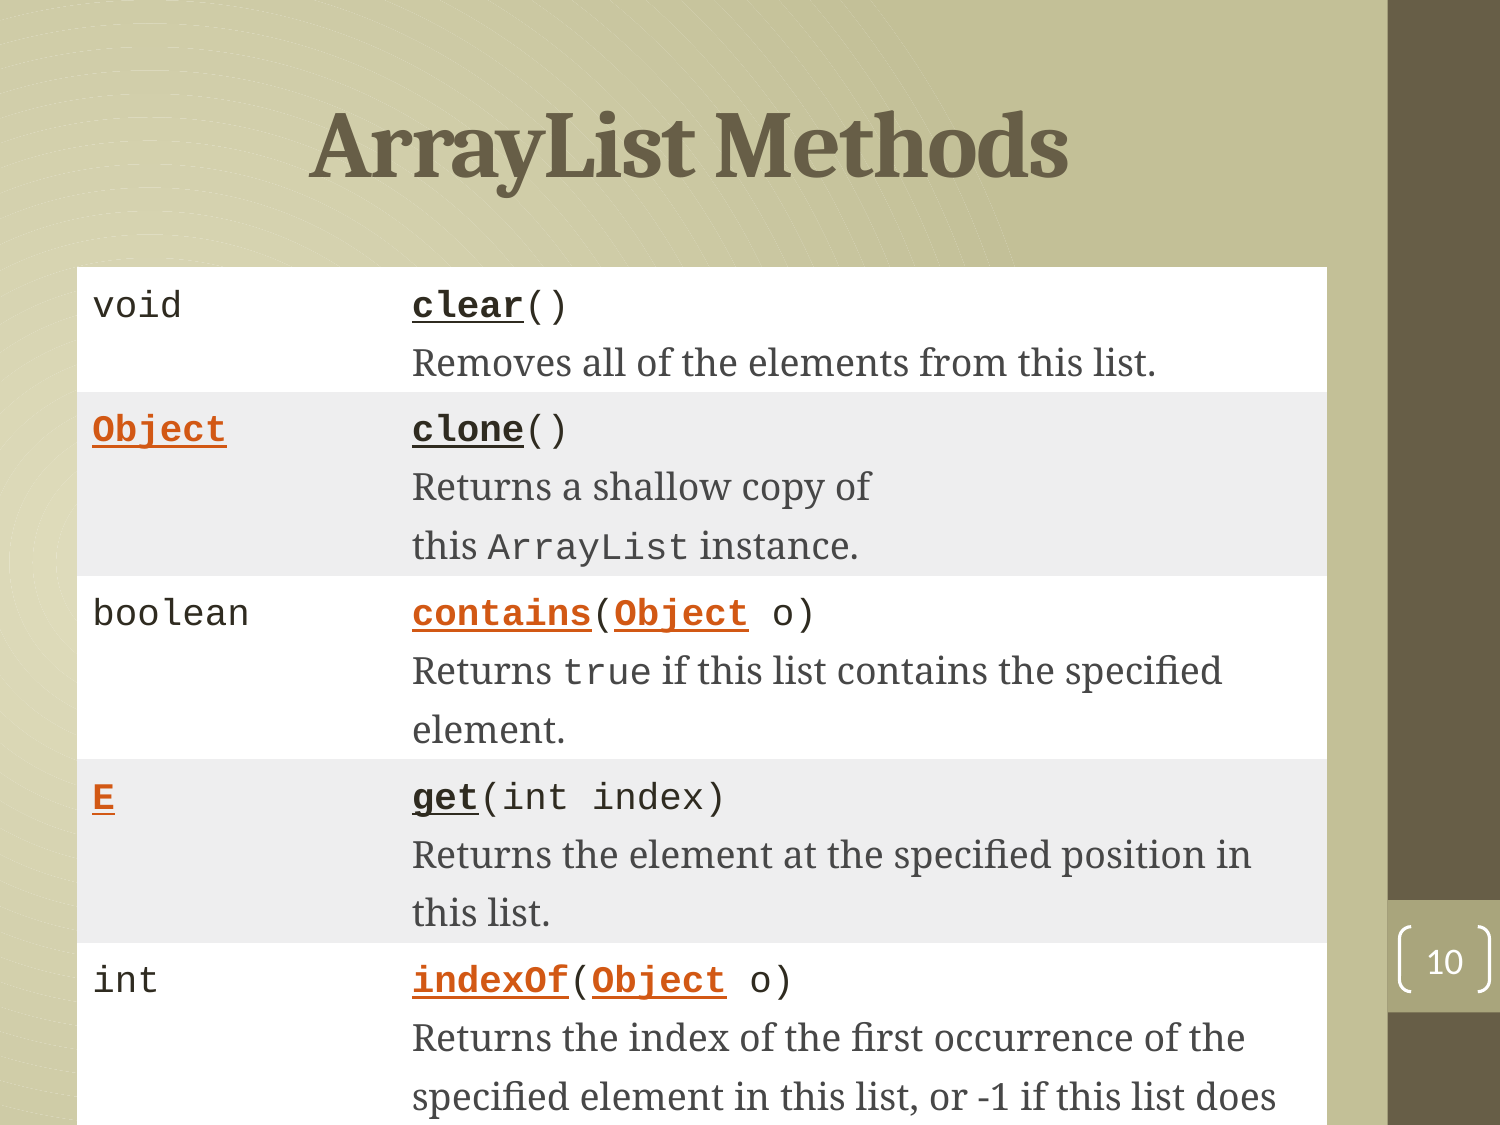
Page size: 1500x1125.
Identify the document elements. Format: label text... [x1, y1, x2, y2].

table_header void [77, 267, 396, 392]
slide_number 10 [1397, 925, 1492, 994]
table_cell boolean [77, 576, 396, 759]
table_header clear() Removes all of the elements from this list. [396, 267, 1327, 392]
table_cell E [77, 759, 396, 943]
title ArrayList Methods [75, 45, 1325, 233]
table_cell clone() Returns a shallow copy of this ArrayList instance. [396, 392, 1327, 576]
table_cell indexOf(Object o) Returns the index of the first occurrence of the specified element in this list, or -1 if this list does not contain the element. [396, 943, 1327, 1125]
table_cell Object [77, 392, 396, 576]
table_cell get(int index) Returns the element at the specified position in this list. [396, 759, 1327, 943]
table_cell contains(Object o) Returns true if this list contains the specified element. [396, 576, 1327, 759]
table_cell int [77, 943, 396, 1125]
